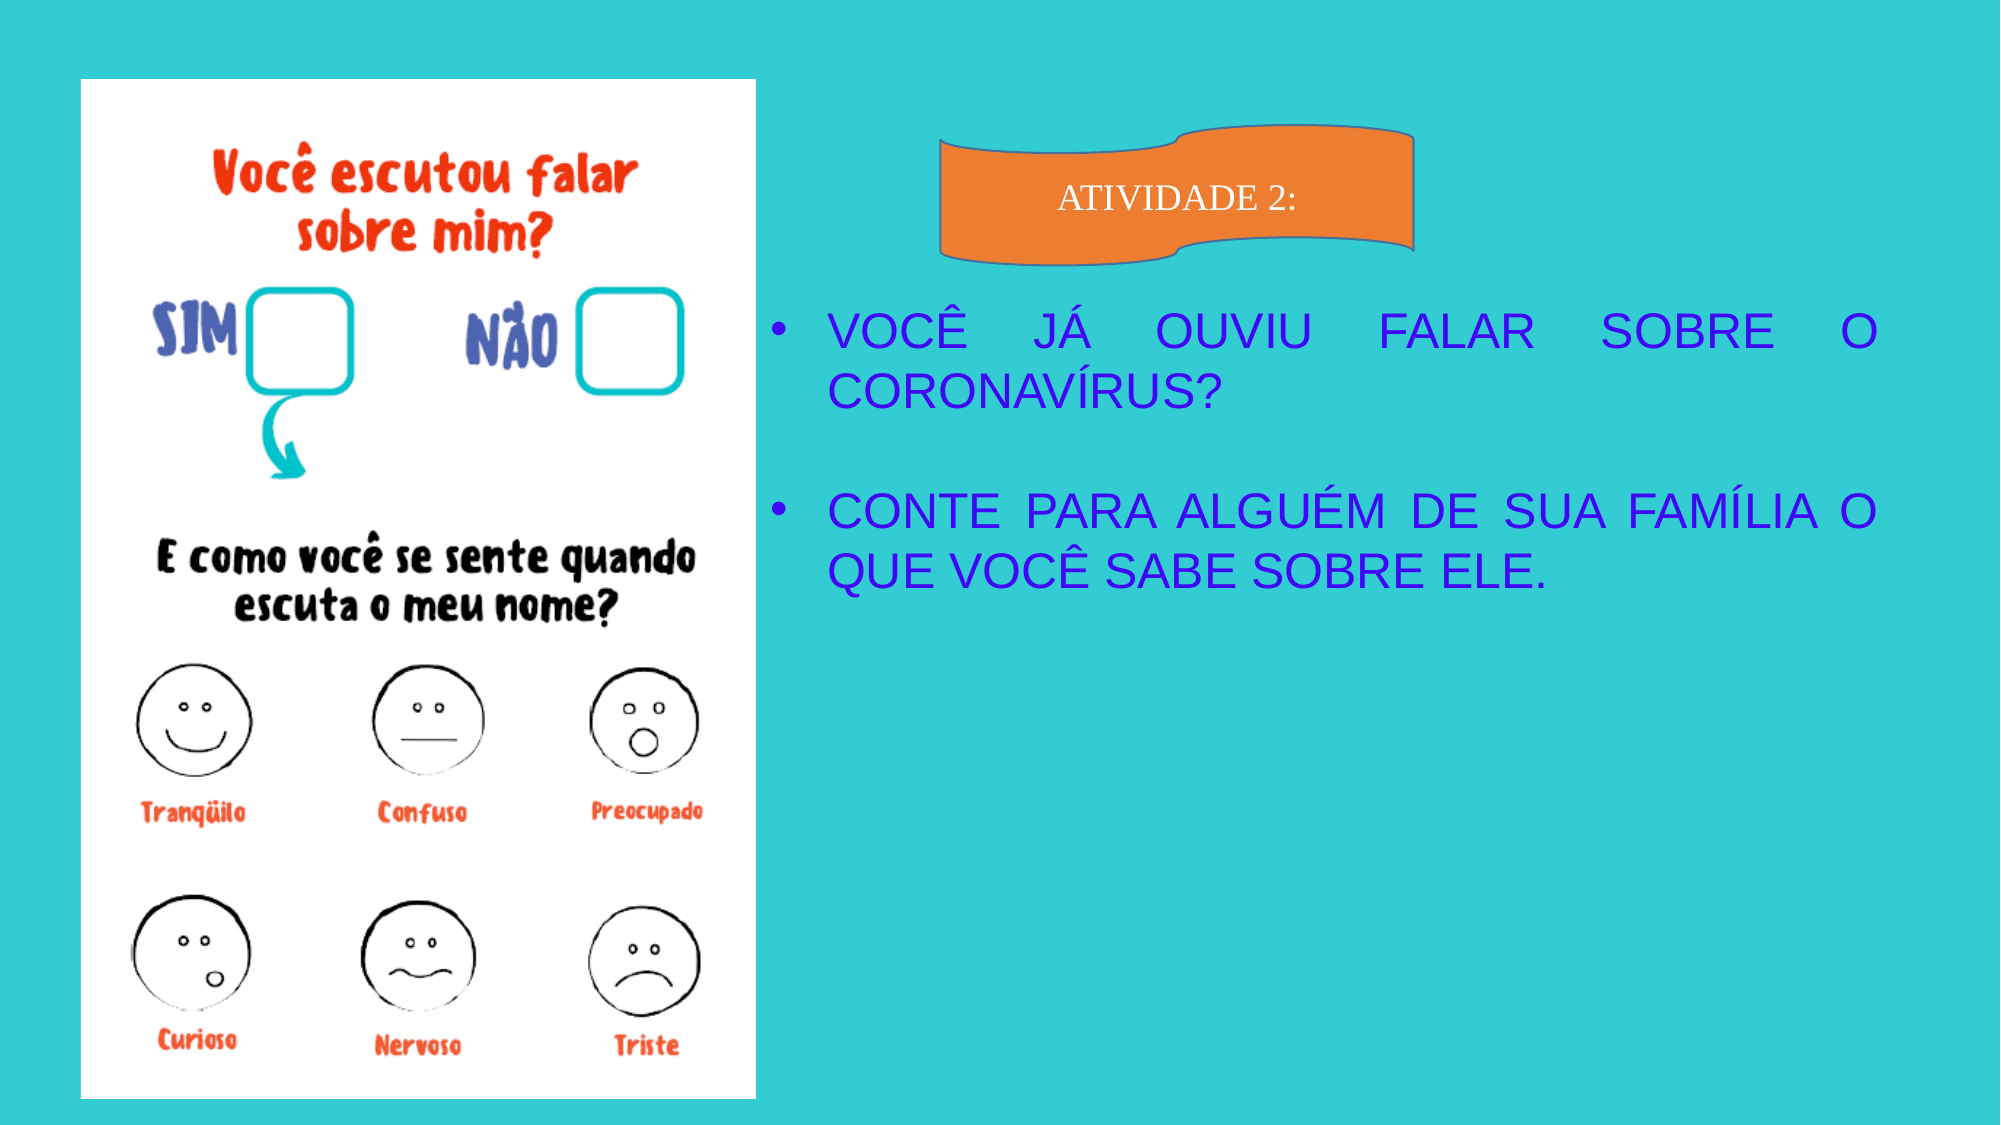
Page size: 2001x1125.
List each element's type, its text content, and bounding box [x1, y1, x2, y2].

text_box ATIVIDADE 2: [939, 123, 1415, 267]
picture [80, 79, 756, 1098]
text_box VOCÊ JÁ OUVIU FALAR SOBRE O CORONAVÍRUS? CONTE PARA ALGUÉM DE SUA FAMÍLIA O QUE VOCÊ SABE SOBRE ELE. [756, 231, 1894, 711]
